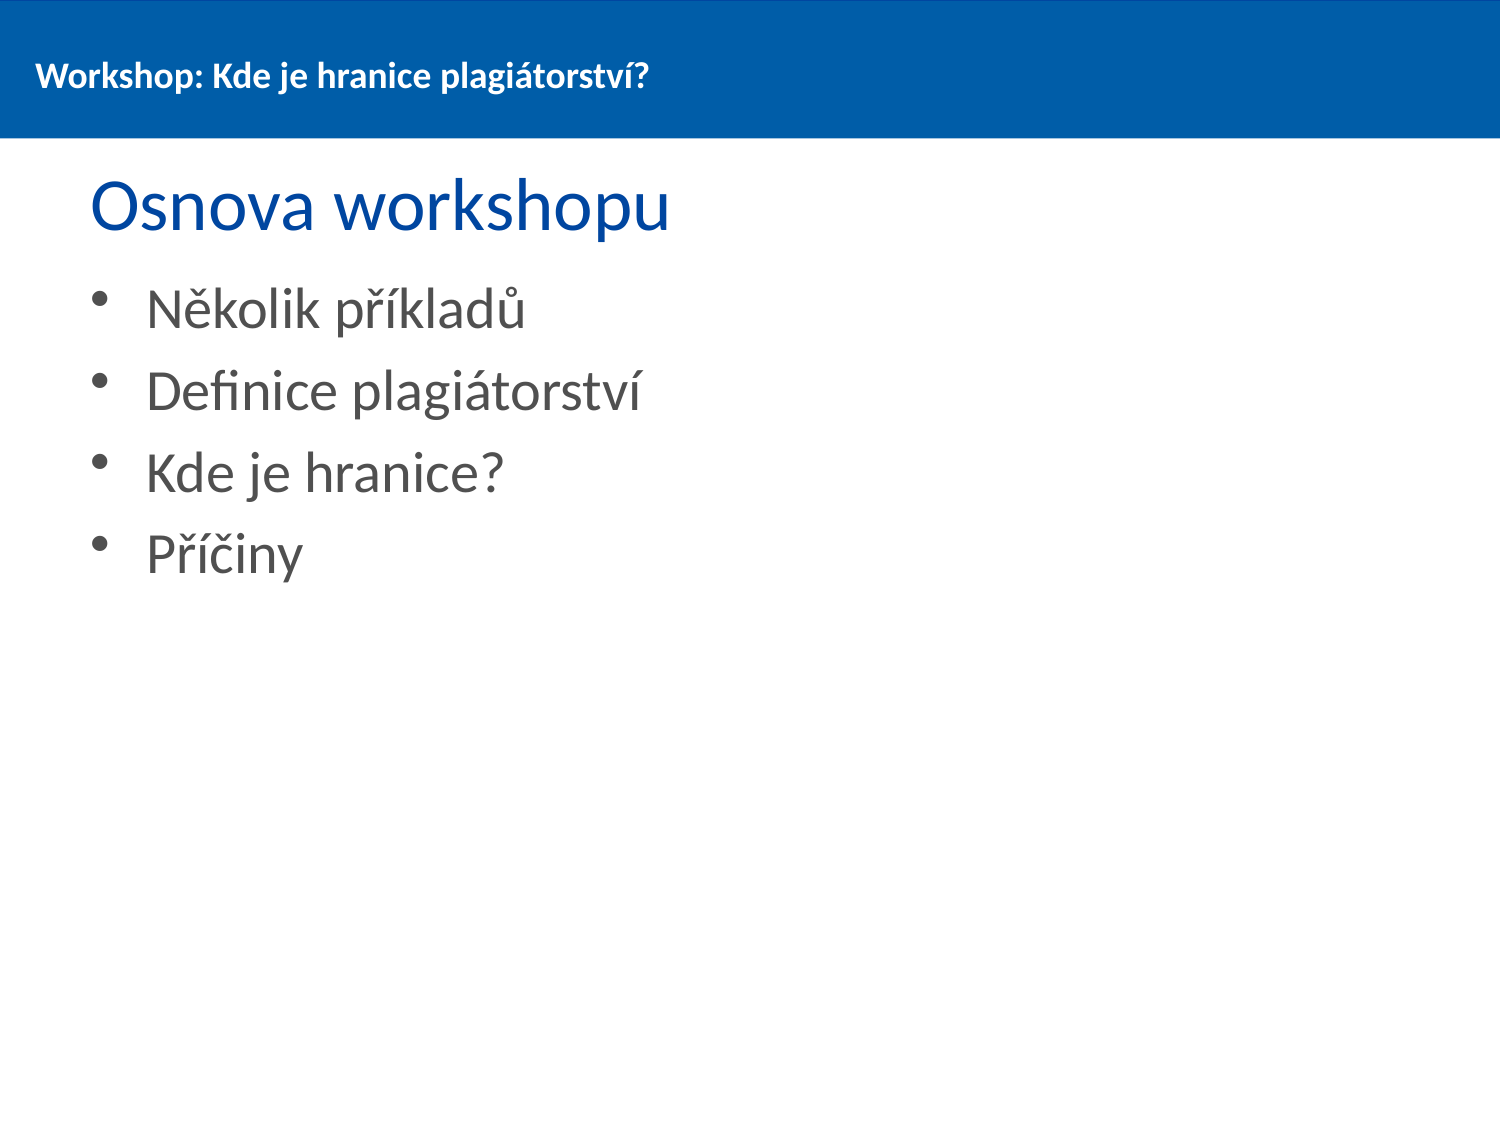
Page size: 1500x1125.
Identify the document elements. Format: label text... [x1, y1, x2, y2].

list Několik příkladů Definice plagiátorství Kde je hranice? Příčiny [75, 263, 1425, 1005]
title Osnova workshopu [75, 156, 1343, 244]
